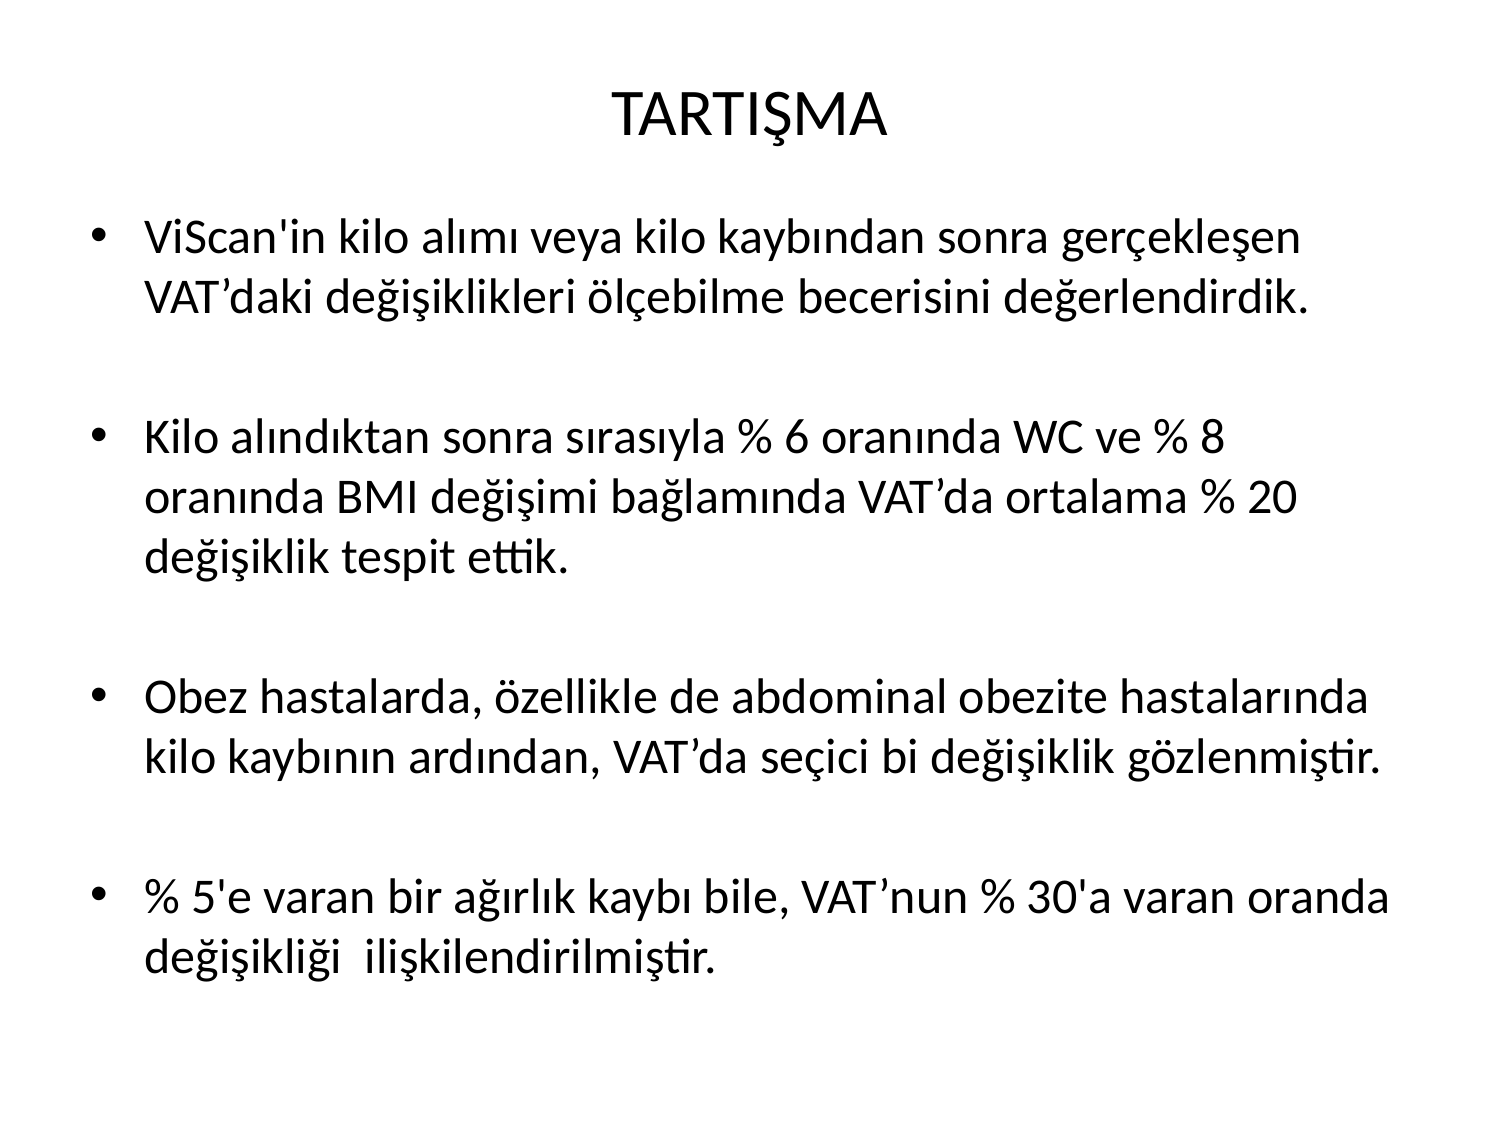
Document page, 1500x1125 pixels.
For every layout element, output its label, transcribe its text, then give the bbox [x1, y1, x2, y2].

title TARTIŞMA [75, 45, 1425, 173]
list ViScan'in kilo alımı veya kilo kaybından sonra gerçekleşen VAT’daki değişiklikleri ölçebilme becerisini değerlendirdik. Kilo alındıktan sonra sırasıyla % 6 oranında WC ve % 8 oranında BMI değişimi bağlamında VAT’da ortalama % 20 değişiklik tespit ettik. Obez hastalarda, özellikle de abdominal obezite hastalarında kilo kaybının ardından, VAT’da seçici bi değişiklik gözlenmiştir. % 5'e varan bir ağırlık kaybı bile, VAT’nun % 30'a varan oranda değişikliği ilişkilendirilmiştir. [75, 196, 1425, 1005]
